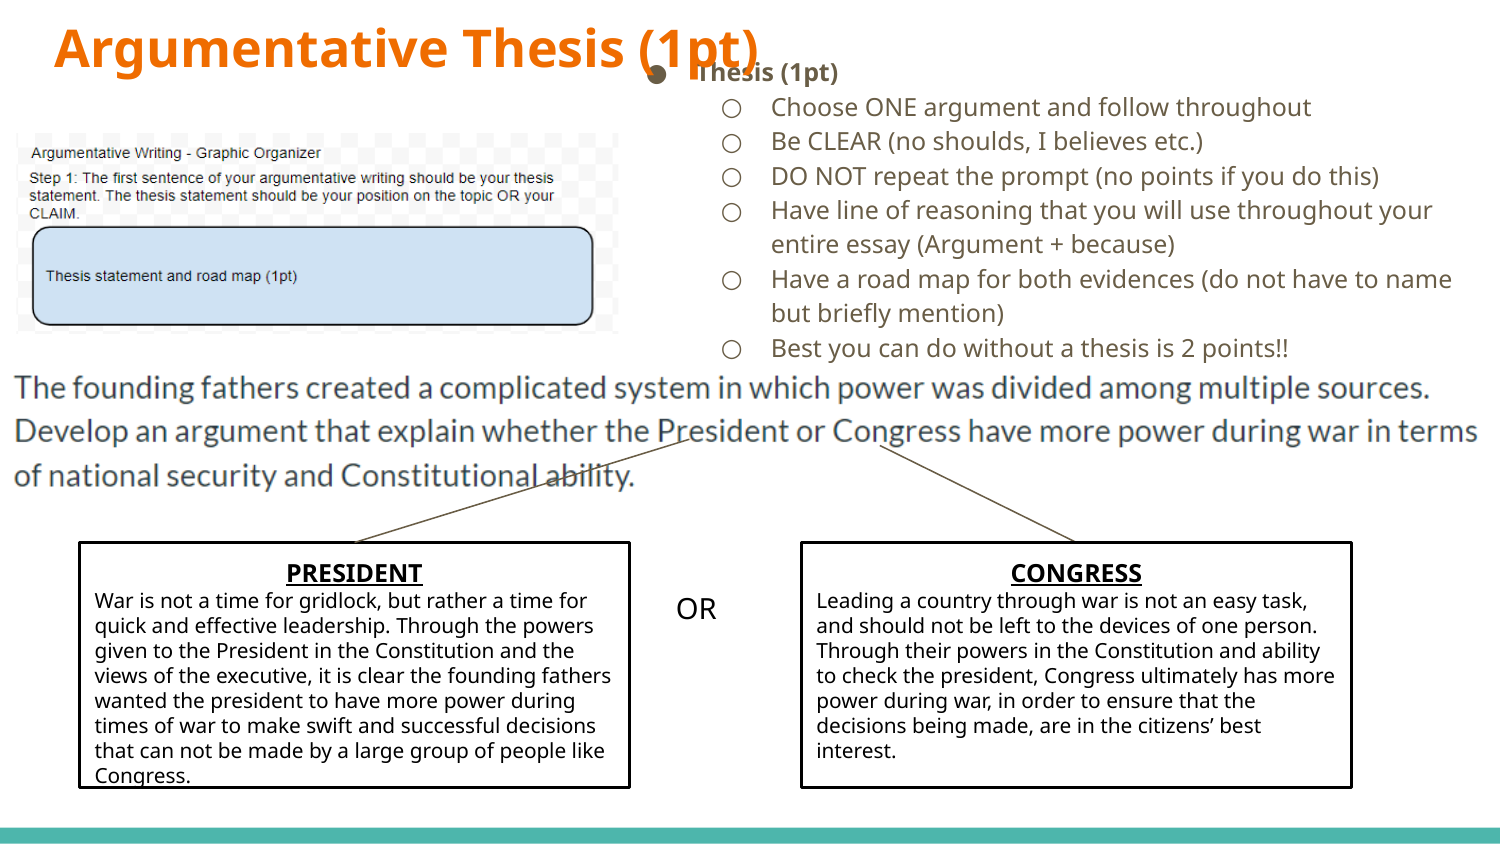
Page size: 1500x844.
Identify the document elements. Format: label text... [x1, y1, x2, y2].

picture [0, 365, 1500, 511]
list Thesis (1pt) Choose ONE argument and follow throughout Be CLEAR (no shoulds, I believes etc.) DO NOT repeat the prompt (no points if you do this) Have line of reasoning that you will use throughout your entire essay (Argument + because) Have a road map for both evidences (do not have to name but briefly mention) Best you can do without a thesis is 2 points!! [605, 37, 1491, 363]
picture [16, 132, 619, 334]
text_box OR [660, 574, 770, 663]
text_box PRESIDENT War is not a time for gridlock, but rather a time for quick and effective leadership. Through the powers given to the President in the Constitution and the views of the executive, it is clear the founding fathers wanted the president to have more power during times of war to make swift and successful decisions that can not be made by a large group of people like Congress. [79, 542, 630, 788]
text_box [354, 438, 690, 543]
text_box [879, 445, 1077, 543]
text_box CONGRESS Leading a country through war is not an easy task, and should not be left to the devices of one person. Through their powers in the Constitution and ability to check the president, Congress ultimately has more power during war, in order to ensure that the decisions being made, are in the citizens’ best interest. [801, 542, 1352, 788]
title Argumentative Thesis (1pt) [39, 0, 838, 118]
